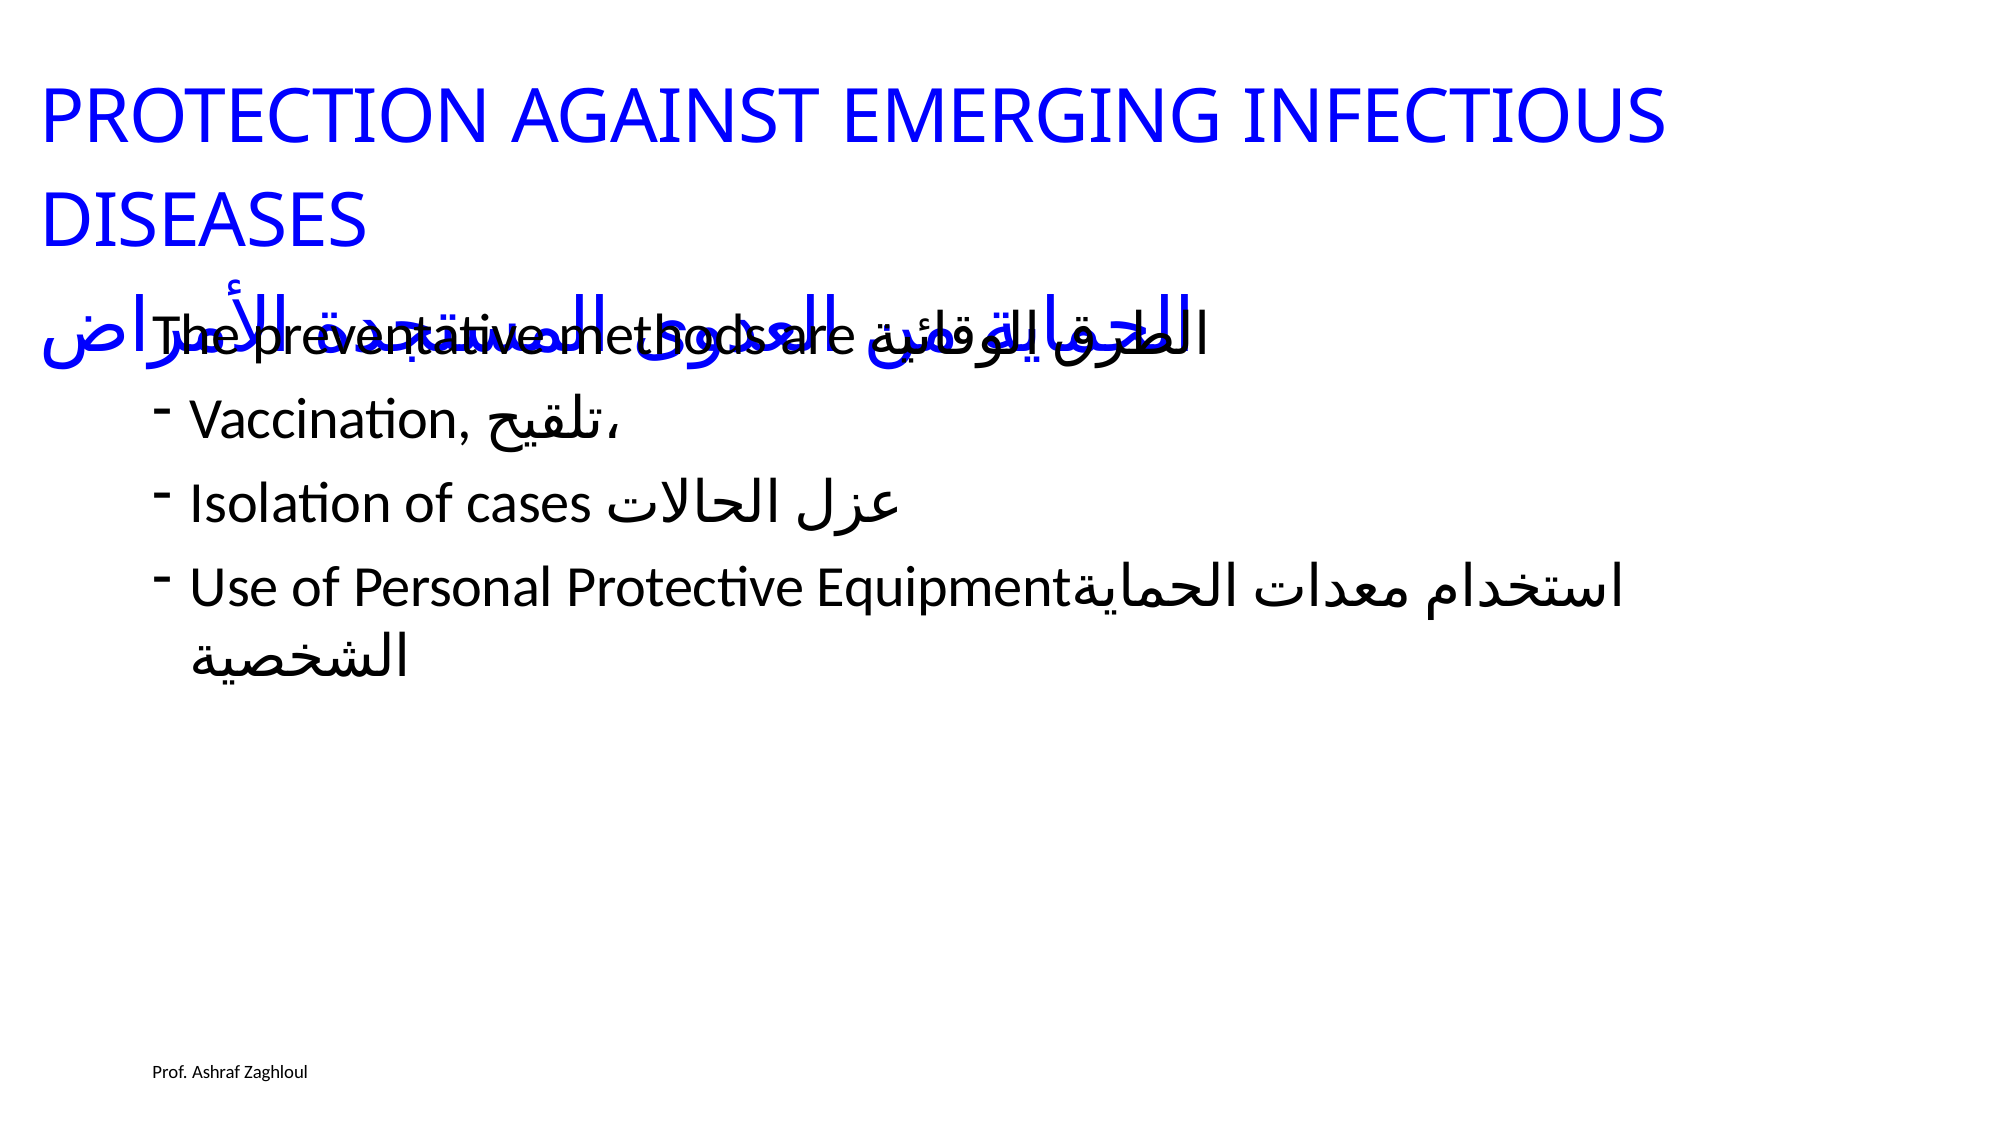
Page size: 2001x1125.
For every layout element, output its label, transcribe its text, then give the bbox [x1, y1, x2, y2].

text_box The preventative methods are الطرق الوقائية Vaccination, تلقيح، Isolation of cases عزل الحالات Use of Personal Protective Equipmentاستخدام معدات الحماية الشخصية [150, 280, 1813, 688]
title PROTECTION AGAINST EMERGING INFECTIOUS DISEASES الحماية من العدوى المستجدة الأمراض [37, 50, 1963, 367]
footer Prof. Ashraf Zaghloul [150, 1062, 314, 1125]
